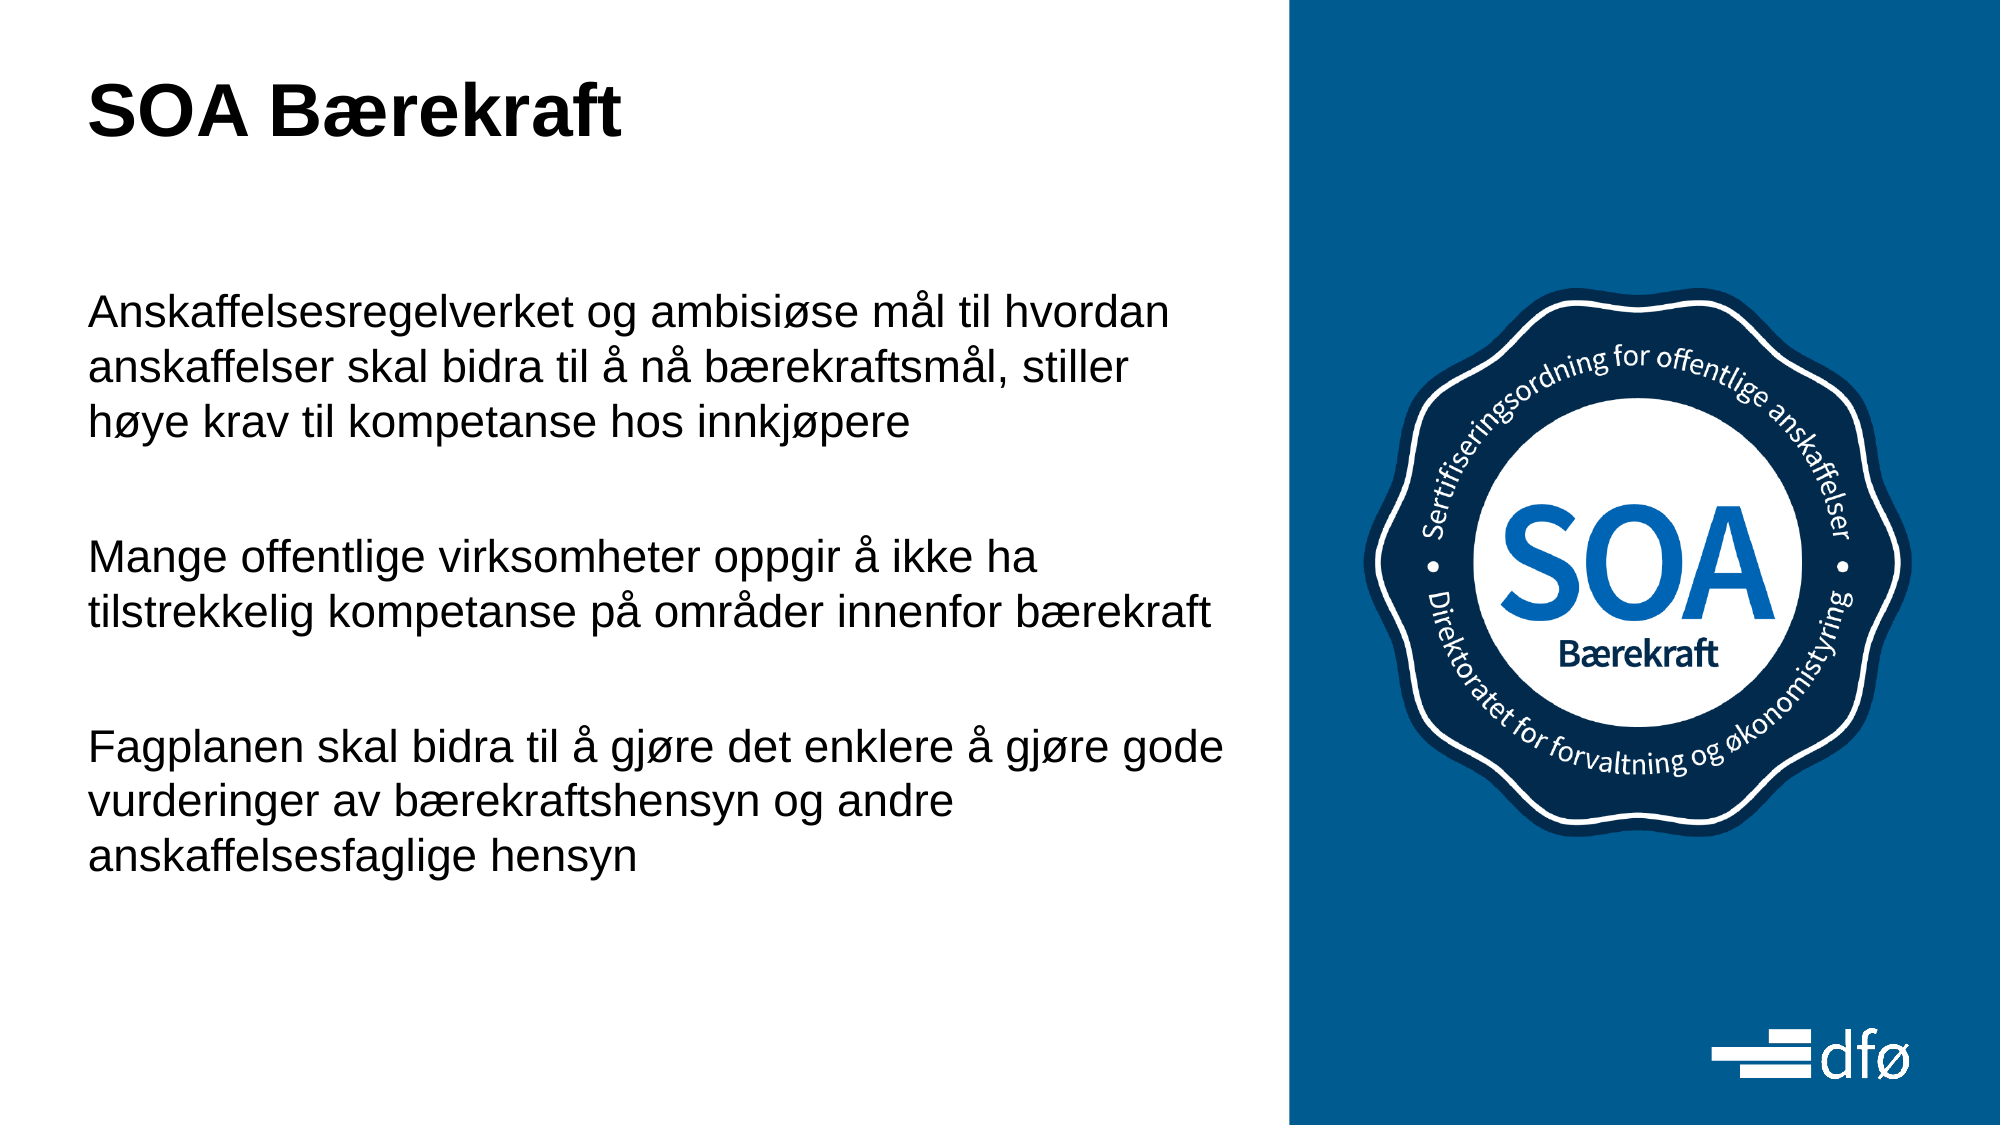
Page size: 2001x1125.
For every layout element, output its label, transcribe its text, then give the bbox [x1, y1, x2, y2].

picture [1363, 288, 1912, 837]
list Anskaffelsesregelverket og ambisiøse mål til hvordan anskaffelser skal bidra til å nå bærekraftsmål, stiller høye krav til kompetanse hos innkjøpere Mange offentlige virksomheter oppgir å ikke ha tilstrekkelig kompetanse på områder innenfor bærekraft Fagplanen skal bidra til å gjøre det enklere å gjøre gode vurderinger av bærekraftshensyn og andre anskaffelsesfaglige hensyn [87, 281, 1231, 976]
picture [1711, 1028, 1918, 1084]
title SOA Bærekraft [87, 71, 1600, 187]
